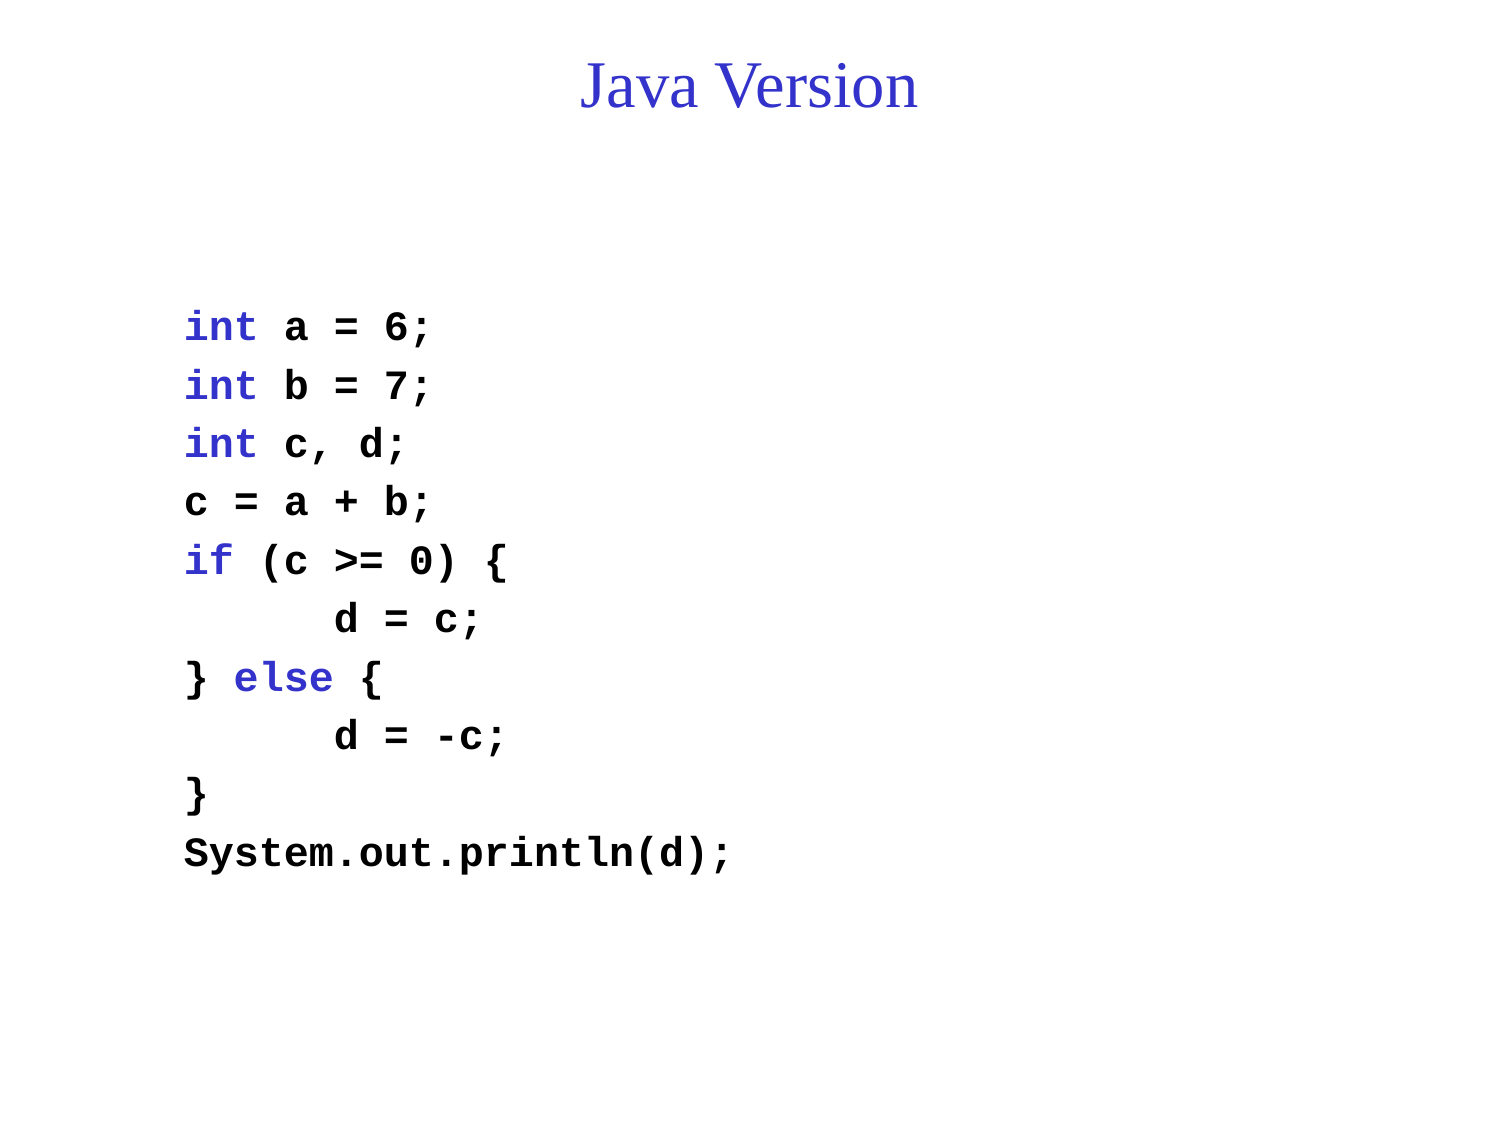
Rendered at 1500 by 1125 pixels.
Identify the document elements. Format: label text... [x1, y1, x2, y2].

title Java Version [112, 24, 1388, 138]
list int a = 6; int b = 7; int c, d; c = a + b; if (c >= 0) { d = c; } else { d = -c; } System.out.println(d); [112, 174, 1388, 1075]
